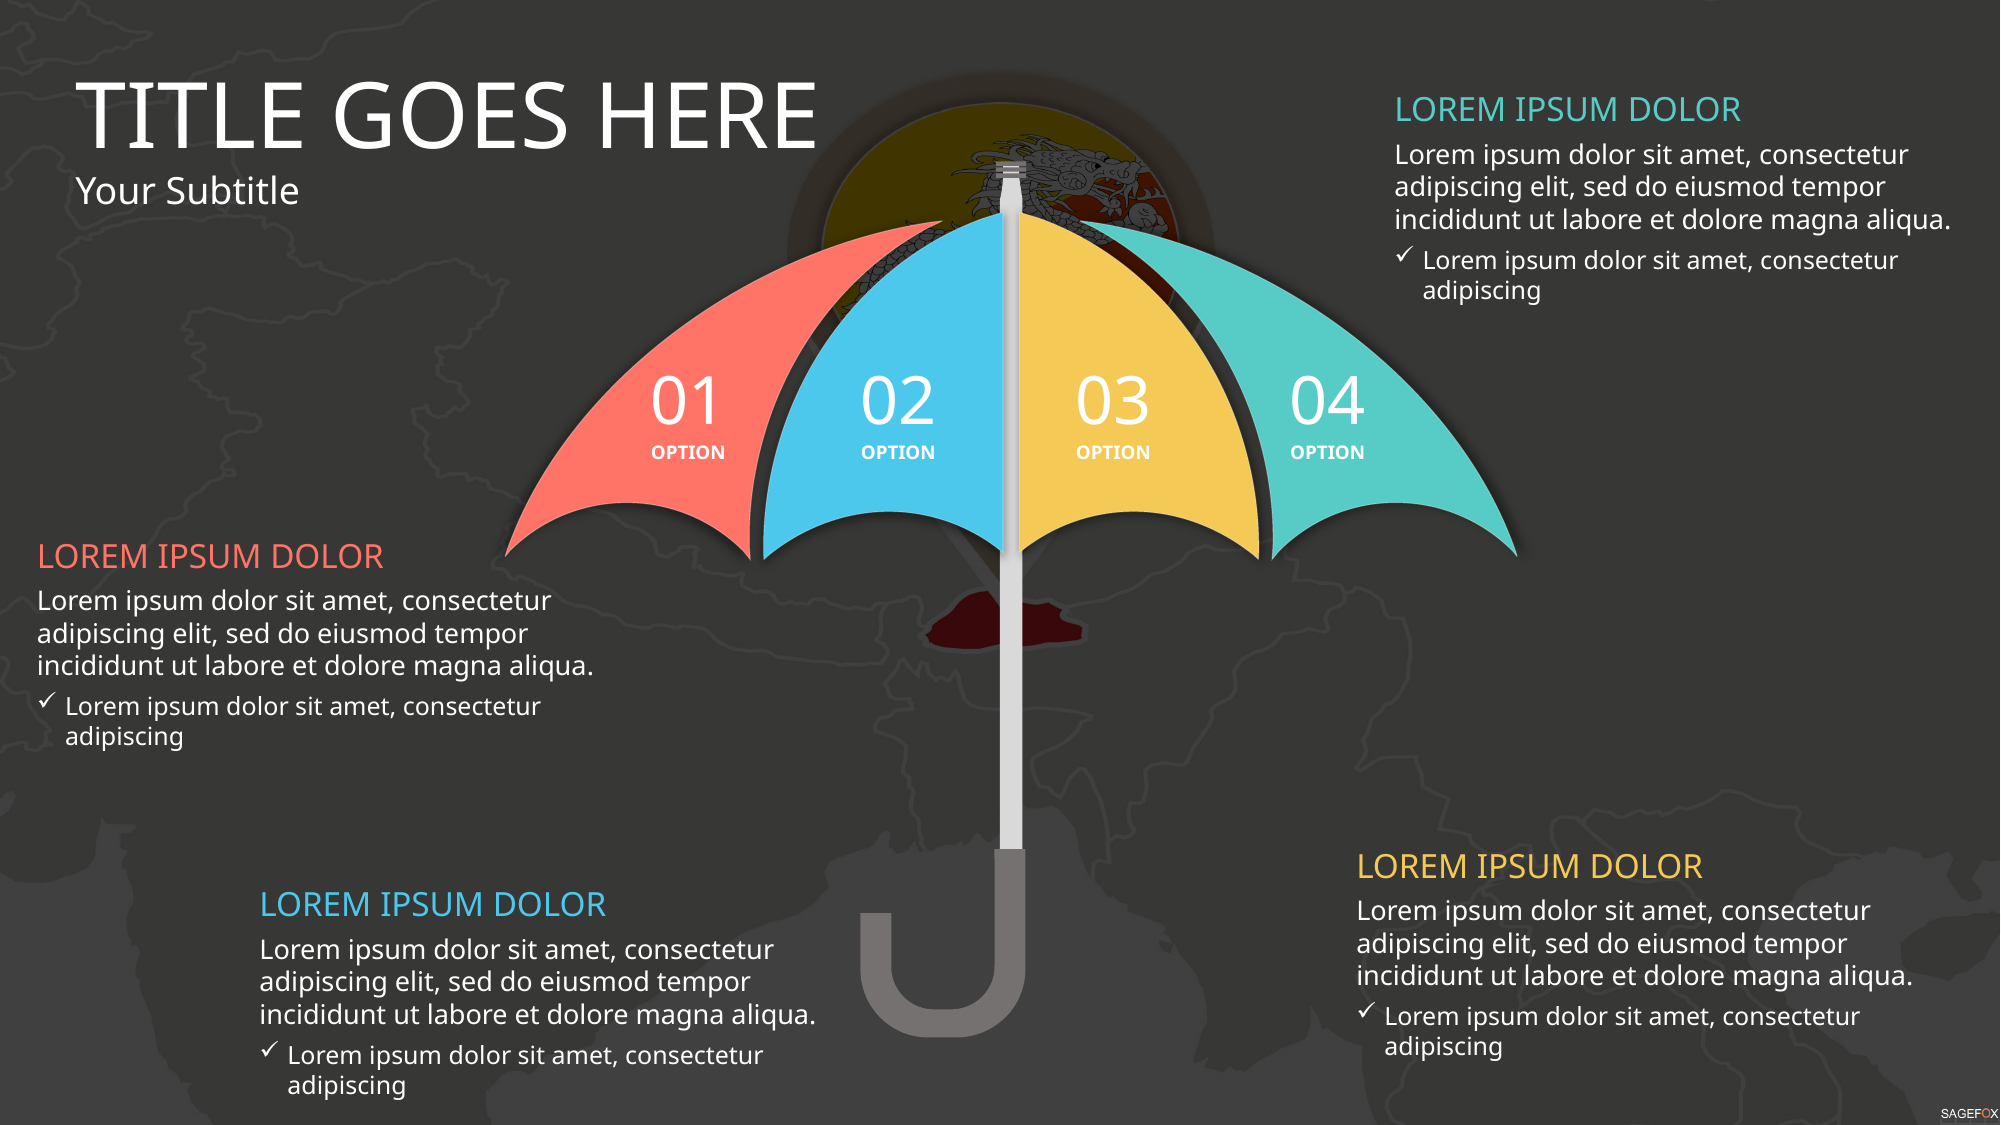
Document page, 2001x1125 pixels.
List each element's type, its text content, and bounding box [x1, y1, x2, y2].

text_box LOREM IPSUM DOLOR Lorem ipsum dolor sit amet, consectetur adipiscing elit, sed do eiusmod tempor incididunt ut labore et dolore magna aliqua. Lorem ipsum dolor sit amet, consectetur adipiscing [1379, 81, 1975, 312]
text_box TITLE GOES HERE Your Subtitle [60, 49, 1036, 220]
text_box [794, 196, 982, 593]
picture [0, 0, 2001, 1125]
text_box LOREM IPSUM DOLOR Lorem ipsum dolor sit amet, consectetur adipiscing elit, sed do eiusmod tempor incididunt ut labore et dolore magna aliqua. Lorem ipsum dolor sit amet, consectetur adipiscing [1341, 837, 1936, 1069]
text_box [860, 161, 1027, 196]
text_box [982, 196, 1228, 593]
text_box LOREM IPSUM DOLOR Lorem ipsum dolor sit amet, consectetur adipiscing elit, sed do eiusmod tempor incididunt ut labore et dolore magna aliqua. Lorem ipsum dolor sit amet, consectetur adipiscing [22, 527, 615, 759]
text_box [860, 593, 1027, 1038]
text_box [471, 305, 794, 544]
text_box LOREM IPSUM DOLOR Lorem ipsum dolor sit amet, consectetur adipiscing elit, sed do eiusmod tempor incididunt ut labore et dolore magna aliqua. Lorem ipsum dolor sit amet, consectetur adipiscing [244, 875, 844, 1107]
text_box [1003, 305, 1552, 544]
